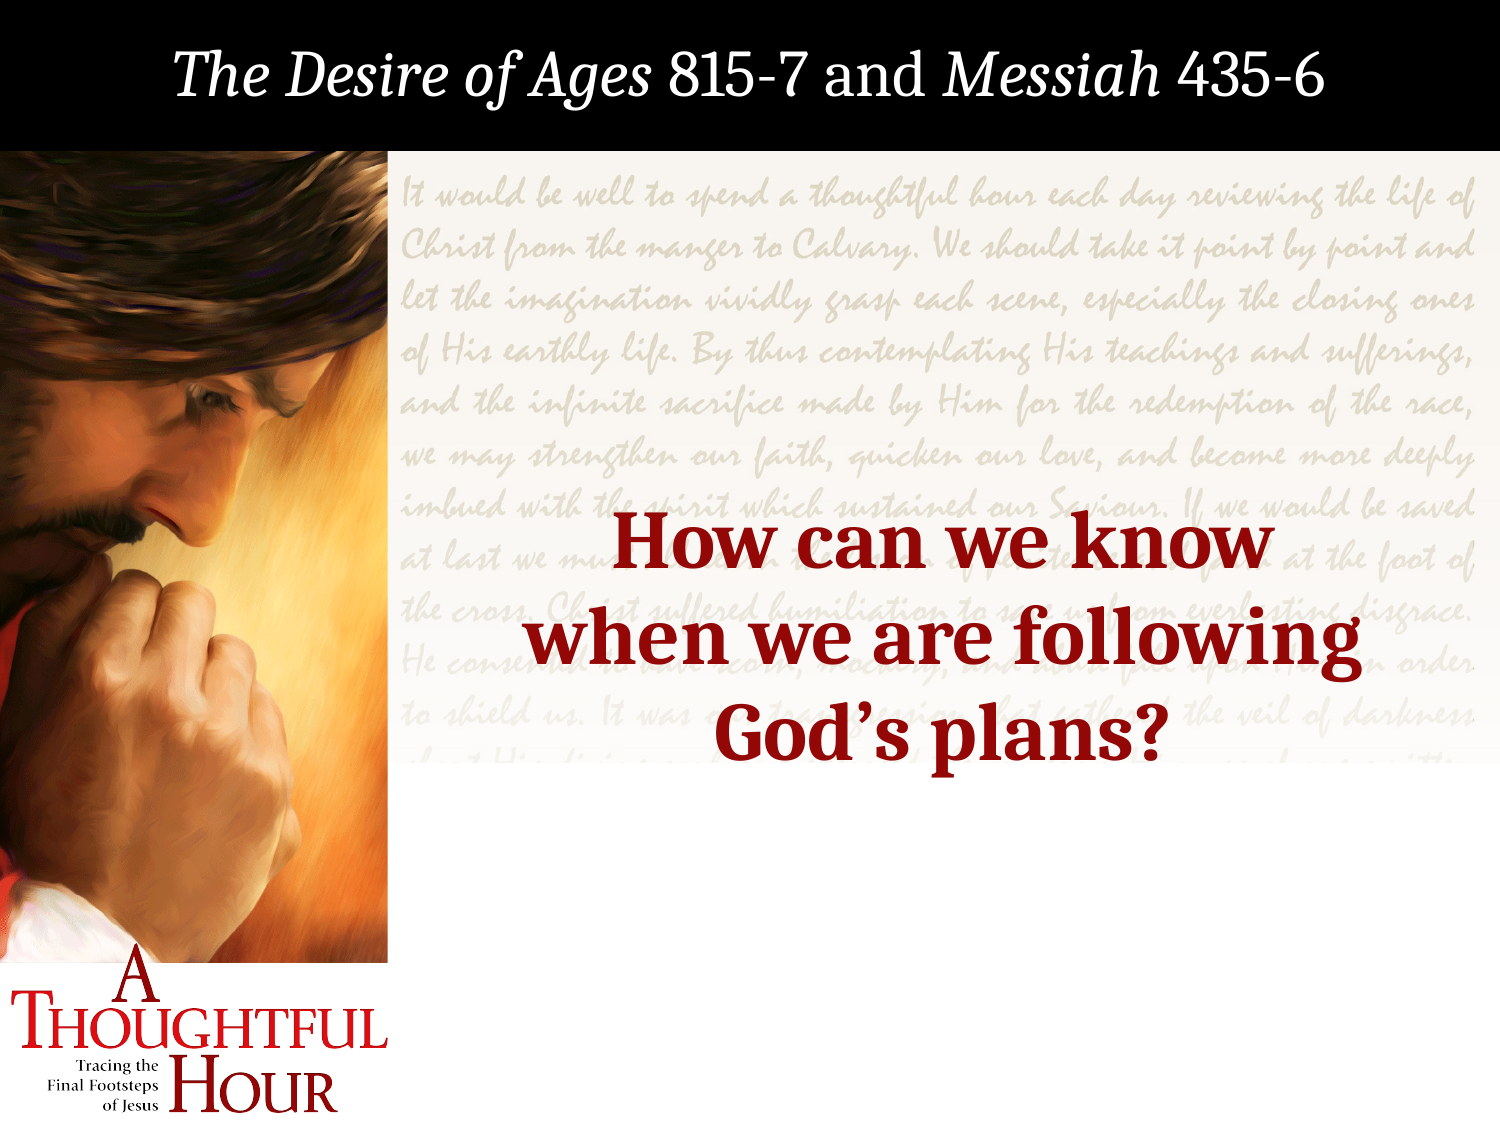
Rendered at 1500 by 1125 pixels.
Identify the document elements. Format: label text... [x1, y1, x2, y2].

list The Desire of Ages 815-7 and Messiah 435-6 [11, 12, 1488, 138]
list How can we know when we are following God’s plans? [450, 200, 1438, 1075]
picture [0, 0, 1500, 1113]
